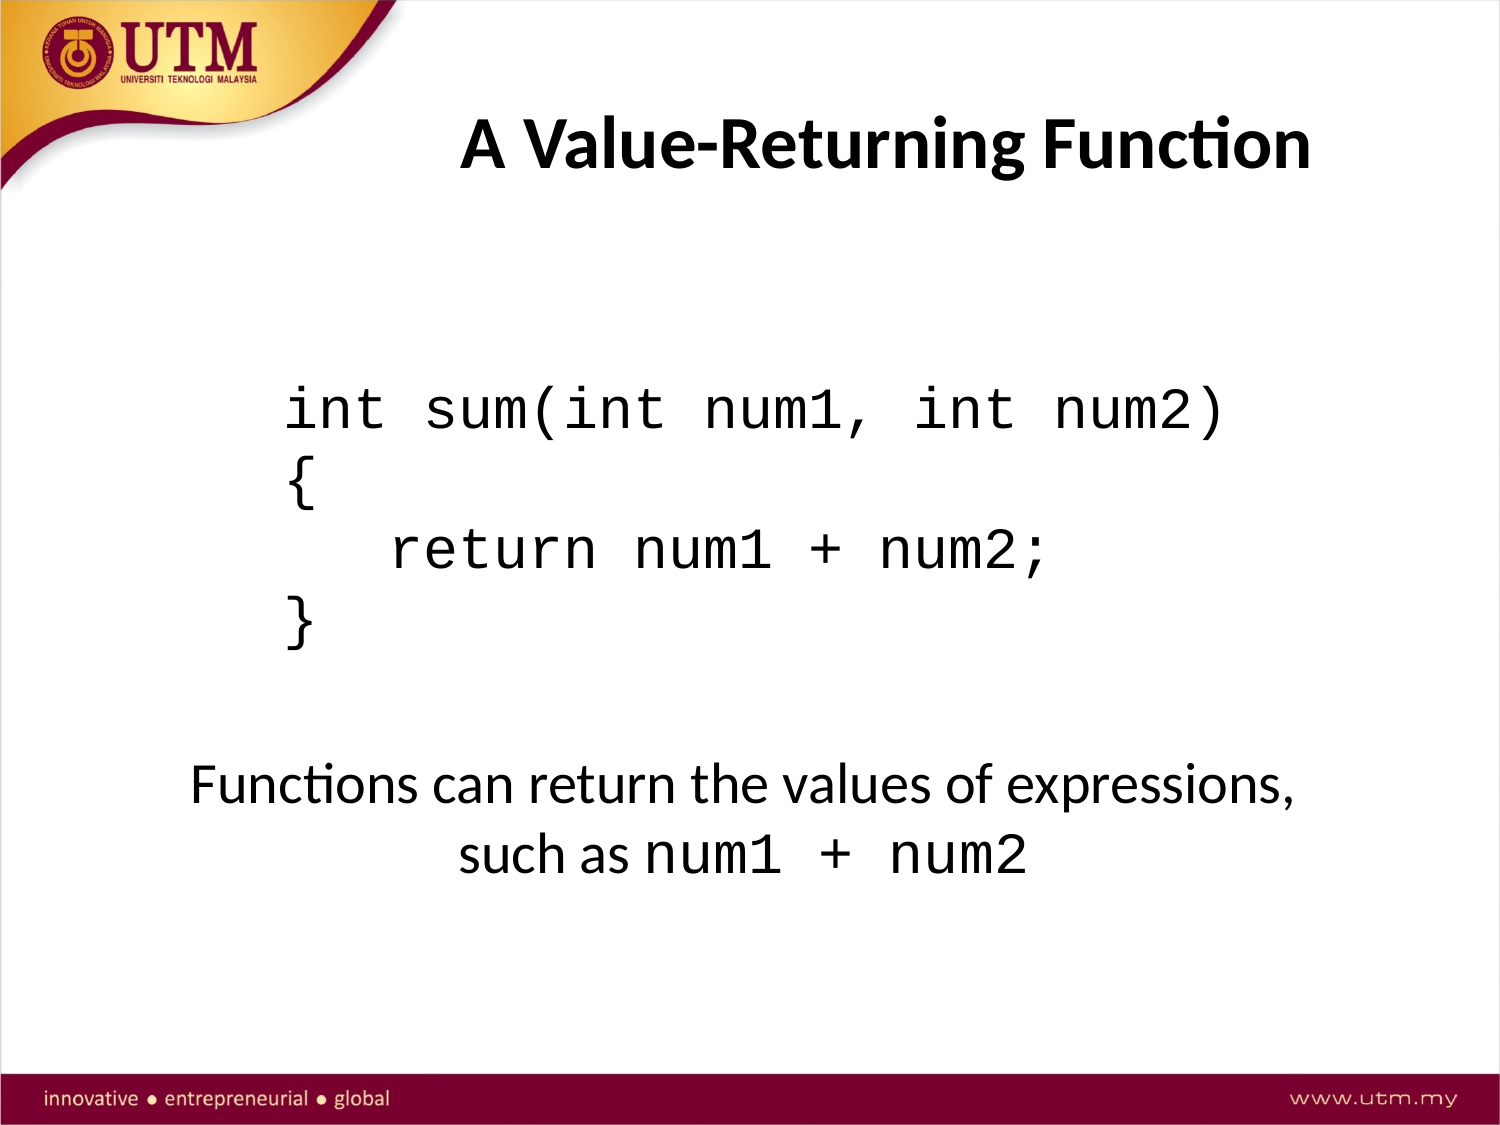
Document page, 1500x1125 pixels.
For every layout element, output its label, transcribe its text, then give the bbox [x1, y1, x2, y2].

text_box Functions can return the values of expressions, such as num1 + num2 [137, 737, 1350, 893]
text_box int sum(int num1, int num2) { return num1 + num2; } [212, 362, 1288, 658]
picture [0, 0, 1500, 1125]
title A Value-Returning Function [350, 45, 1425, 233]
